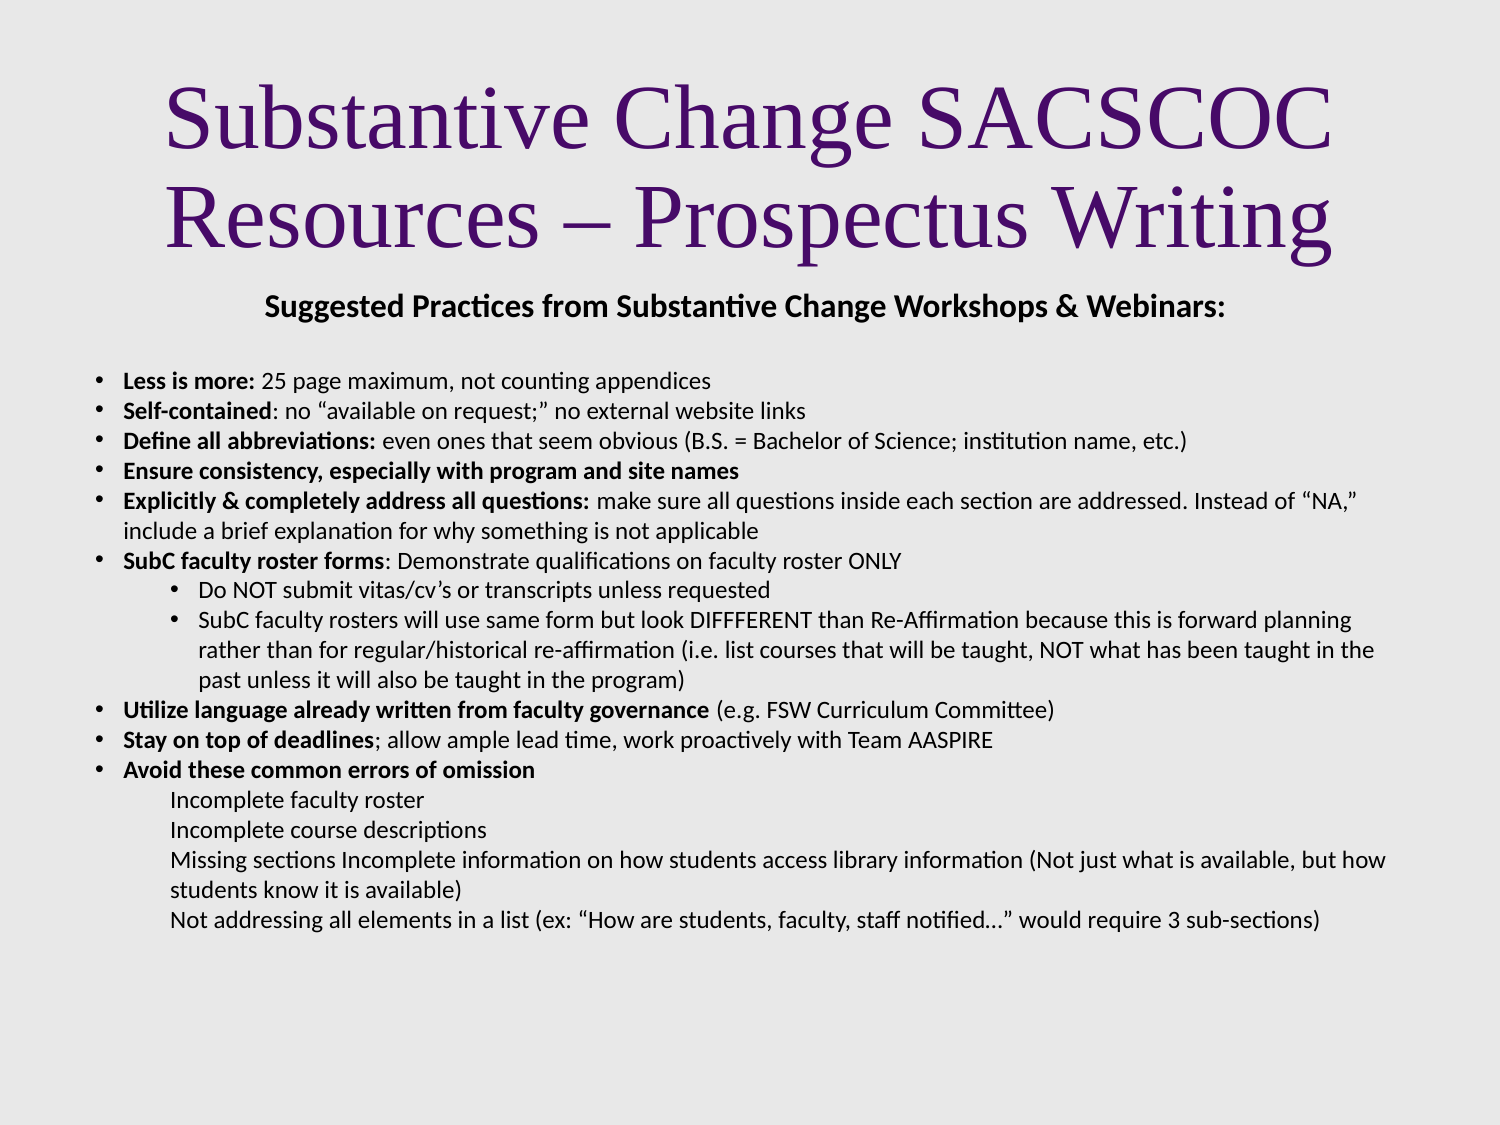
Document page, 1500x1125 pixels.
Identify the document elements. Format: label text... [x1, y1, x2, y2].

title Substantive Change SACSCOC Resources – Prospectus Writing [103, 59, 1397, 277]
text_box Suggested Practices from Substantive Change Workshops & Webinars: Less is more: 25 page maximum, not counting appendices Self-contained: no “available on request;” no external website links Define all abbreviations: even ones that seem obvious (B.S. = Bachelor of Science; institution name, etc.) Ensure consistency, especially with program and site names Explicitly & completely address all questions: make sure all questions inside each section are addressed. Instead of “NA,” include a brief explanation for why something is not applicable SubC faculty roster forms: Demonstrate qualifications on faculty roster ONLY Do NOT submit vitas/cv’s or transcripts unless requested SubC faculty rosters will use same form but look DIFFFERENT than Re-Affirmation because this is forward planning rather than for regular/historical re-affirmation (i.e. list courses that will be taught, NOT what has been taught in the past unless it will also be taught in the program) Utilize language already written from faculty governance (e.g. FSW Curriculum Committee) Stay on top of deadlines; allow ample lead time, work proactively with Team AASPIRE Avoid these common errors of omission Incomplete faculty roster Incomplete course descriptions Missing sections Incomplete information on how students access library information (Not just what is available, but how students know it is available) Not addressing all elements in a list (ex: “How are students, faculty, staff notified…” would require 3 sub-sections) [80, 277, 1420, 971]
